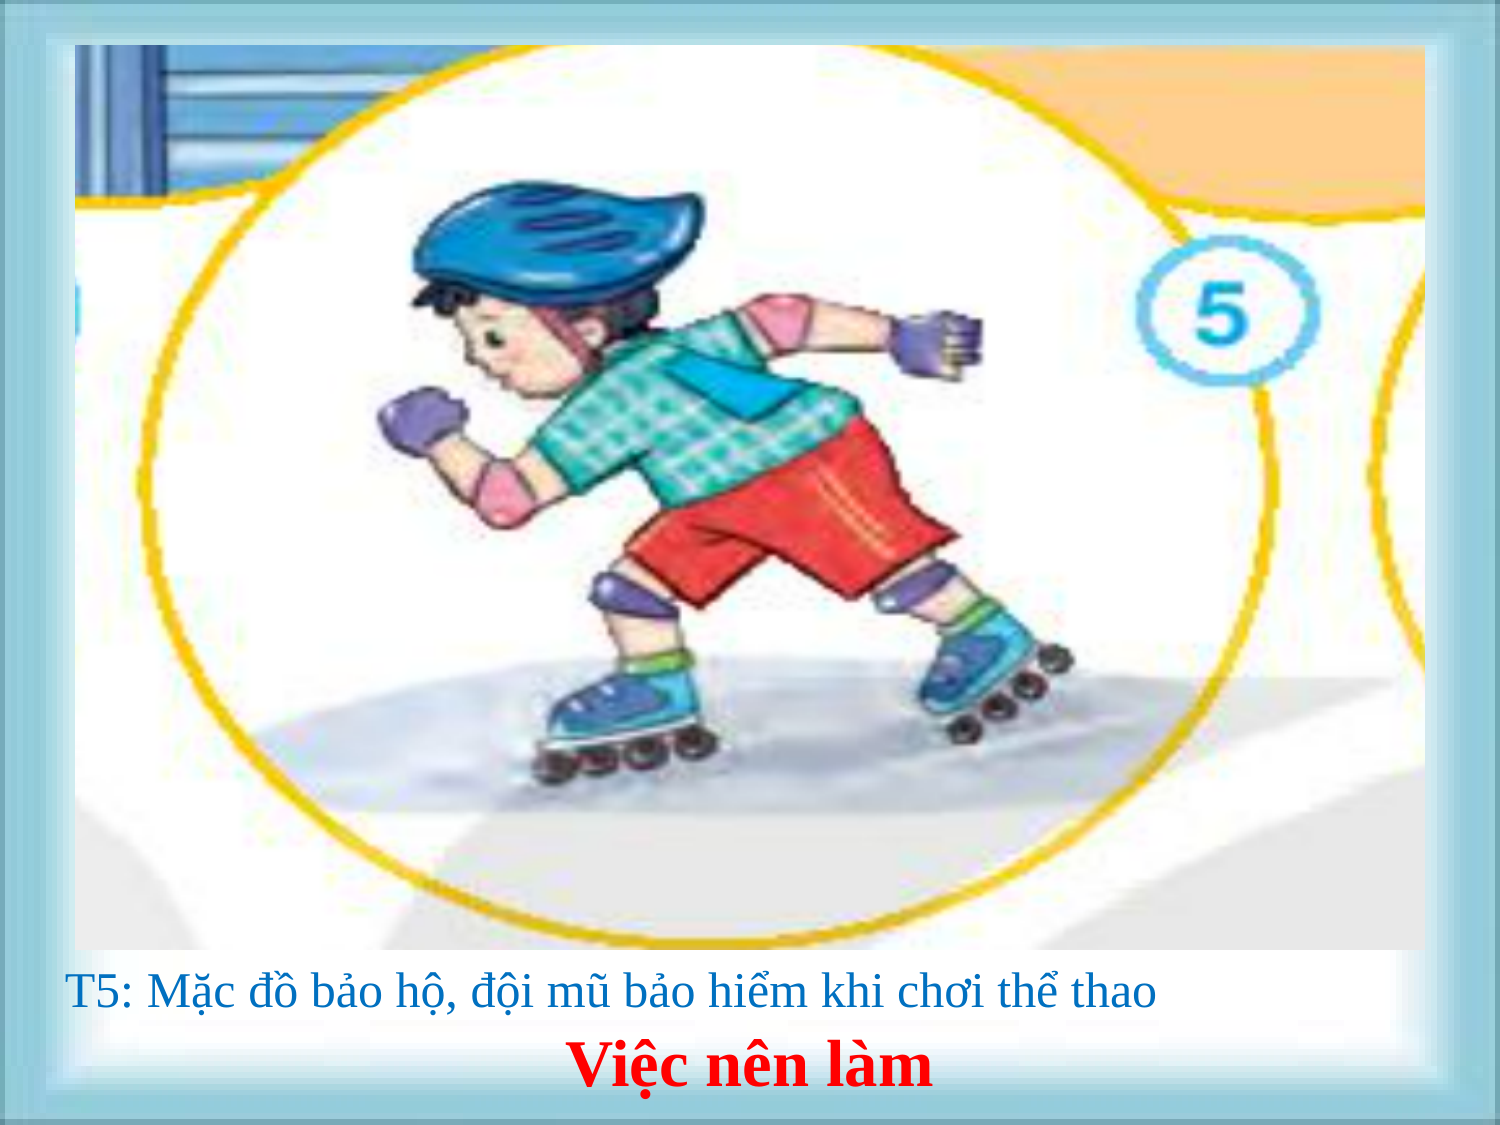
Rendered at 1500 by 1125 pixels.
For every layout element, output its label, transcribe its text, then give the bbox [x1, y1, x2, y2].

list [74, 44, 1426, 951]
text_box T5: Mặc đồ bảo hộ, đội mũ bảo hiểm khi chơi thể thao [49, 950, 1303, 1025]
text_box Việc nên làm [550, 1025, 950, 1108]
picture [0, 0, 1500, 1125]
